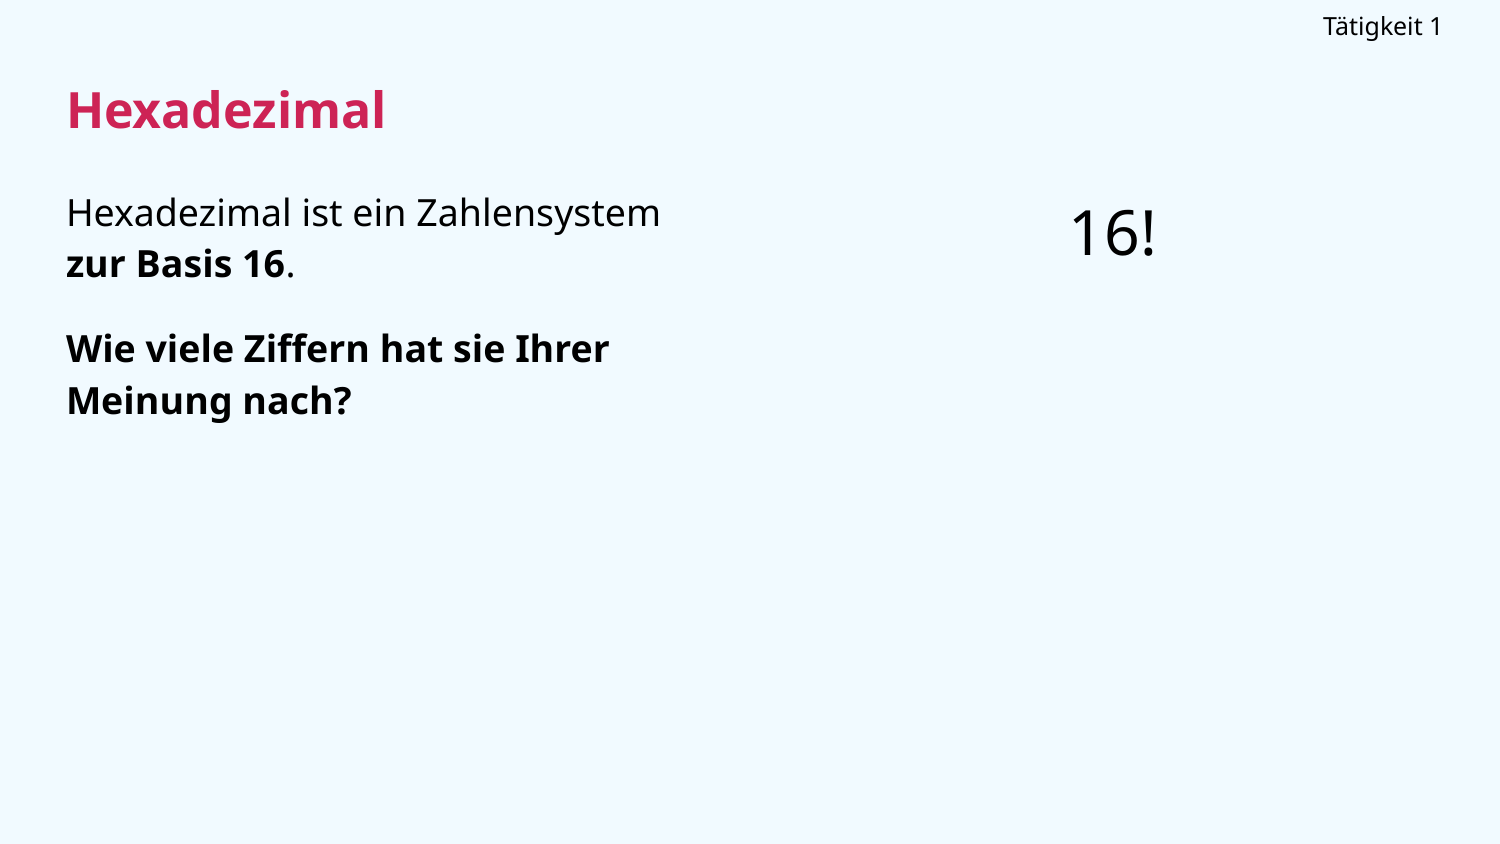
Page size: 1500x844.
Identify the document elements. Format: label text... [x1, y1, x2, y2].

list Hexadezimal ist ein Zahlensystem zur Basis 16. Wie viele Ziffern hat sie Ihrer Meinung nach? [51, 166, 723, 768]
subtitle Tätigkeit 1 [1122, 0, 1444, 52]
list 16! [776, 166, 1449, 768]
title Hexadezimal [51, 51, 1449, 166]
